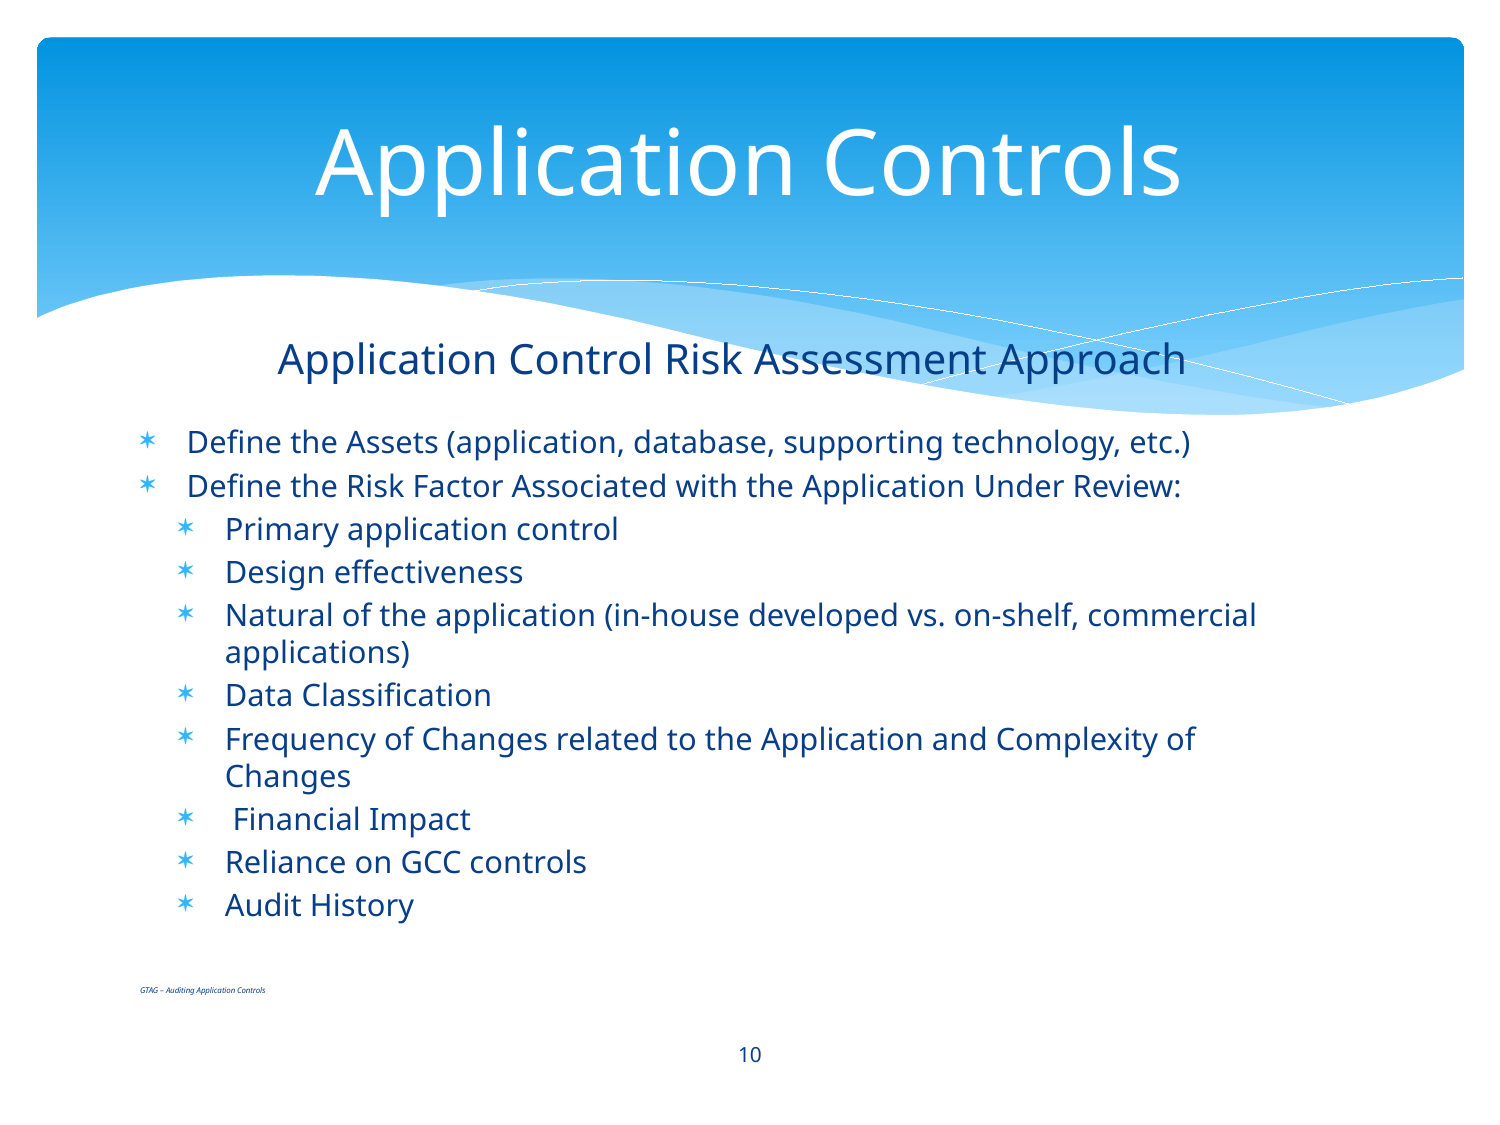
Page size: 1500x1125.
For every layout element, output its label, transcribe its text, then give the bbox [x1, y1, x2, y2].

slide_number 10 [654, 1025, 846, 1086]
title Application Controls [75, 55, 1425, 261]
list Application Control Risk Assessment Approach Define the Assets (application, database, supporting technology, etc.) Define the Risk Factor Associated with the Application Under Review: Primary application control Design effectiveness Natural of the application (in-house developed vs. on-shelf, commercial applications) Data Classification Frequency of Changes related to the Application and Complexity of Changes Financial Impact Reliance on GCC controls Audit History GTAG – Auditing Application Controls [125, 324, 1341, 1025]
